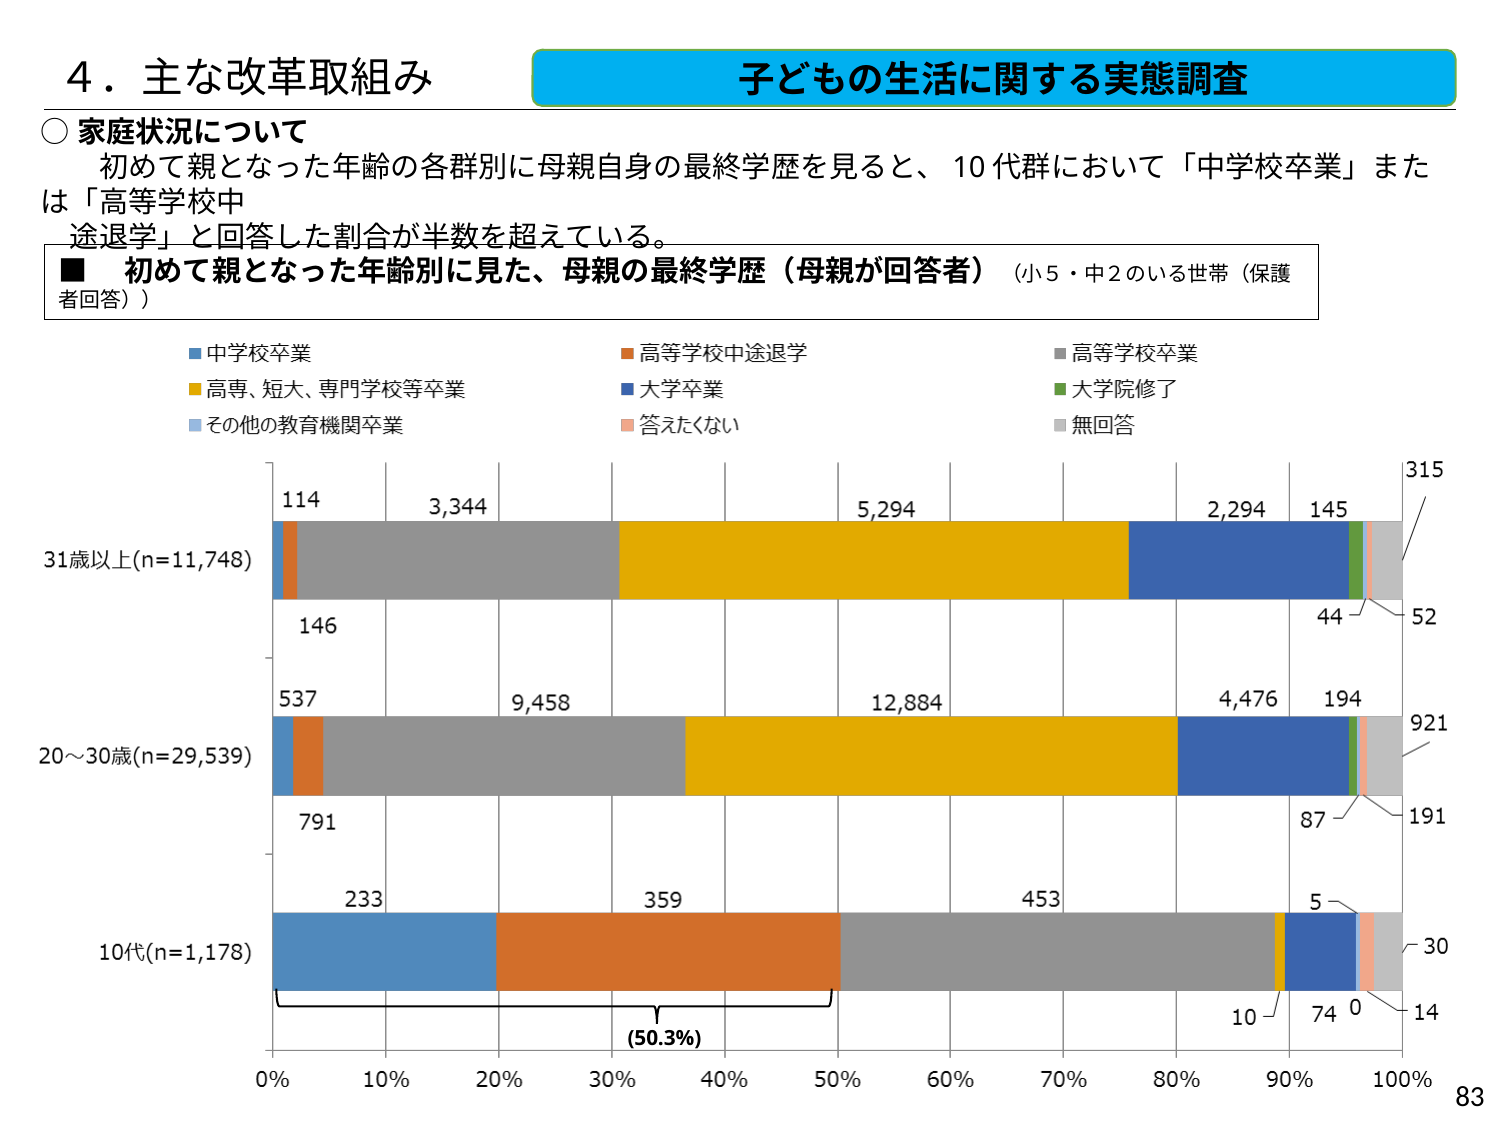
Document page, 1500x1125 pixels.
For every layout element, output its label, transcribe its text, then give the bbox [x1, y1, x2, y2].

text_box ○家庭状況について 初めて親となった年齢の各群別に母親自身の最終学歴を見ると、10代群において「中学校卒業」または「高等学校中 途退学」と回答した割合が半数を超えている。 [26, 105, 1467, 261]
picture [25, 313, 1456, 1105]
text_box 子どもの生活に関する実態調査 [531, 48, 1457, 105]
text_box ■ 初めて親となった年齢別に見た、母親の最終学歴（母親が回答者）（小５・中２のいる世帯（保護者回答）） [44, 244, 1319, 313]
slide_number 83 [1162, 1065, 1500, 1125]
text_box ４．主な改革取組み [43, 43, 458, 105]
